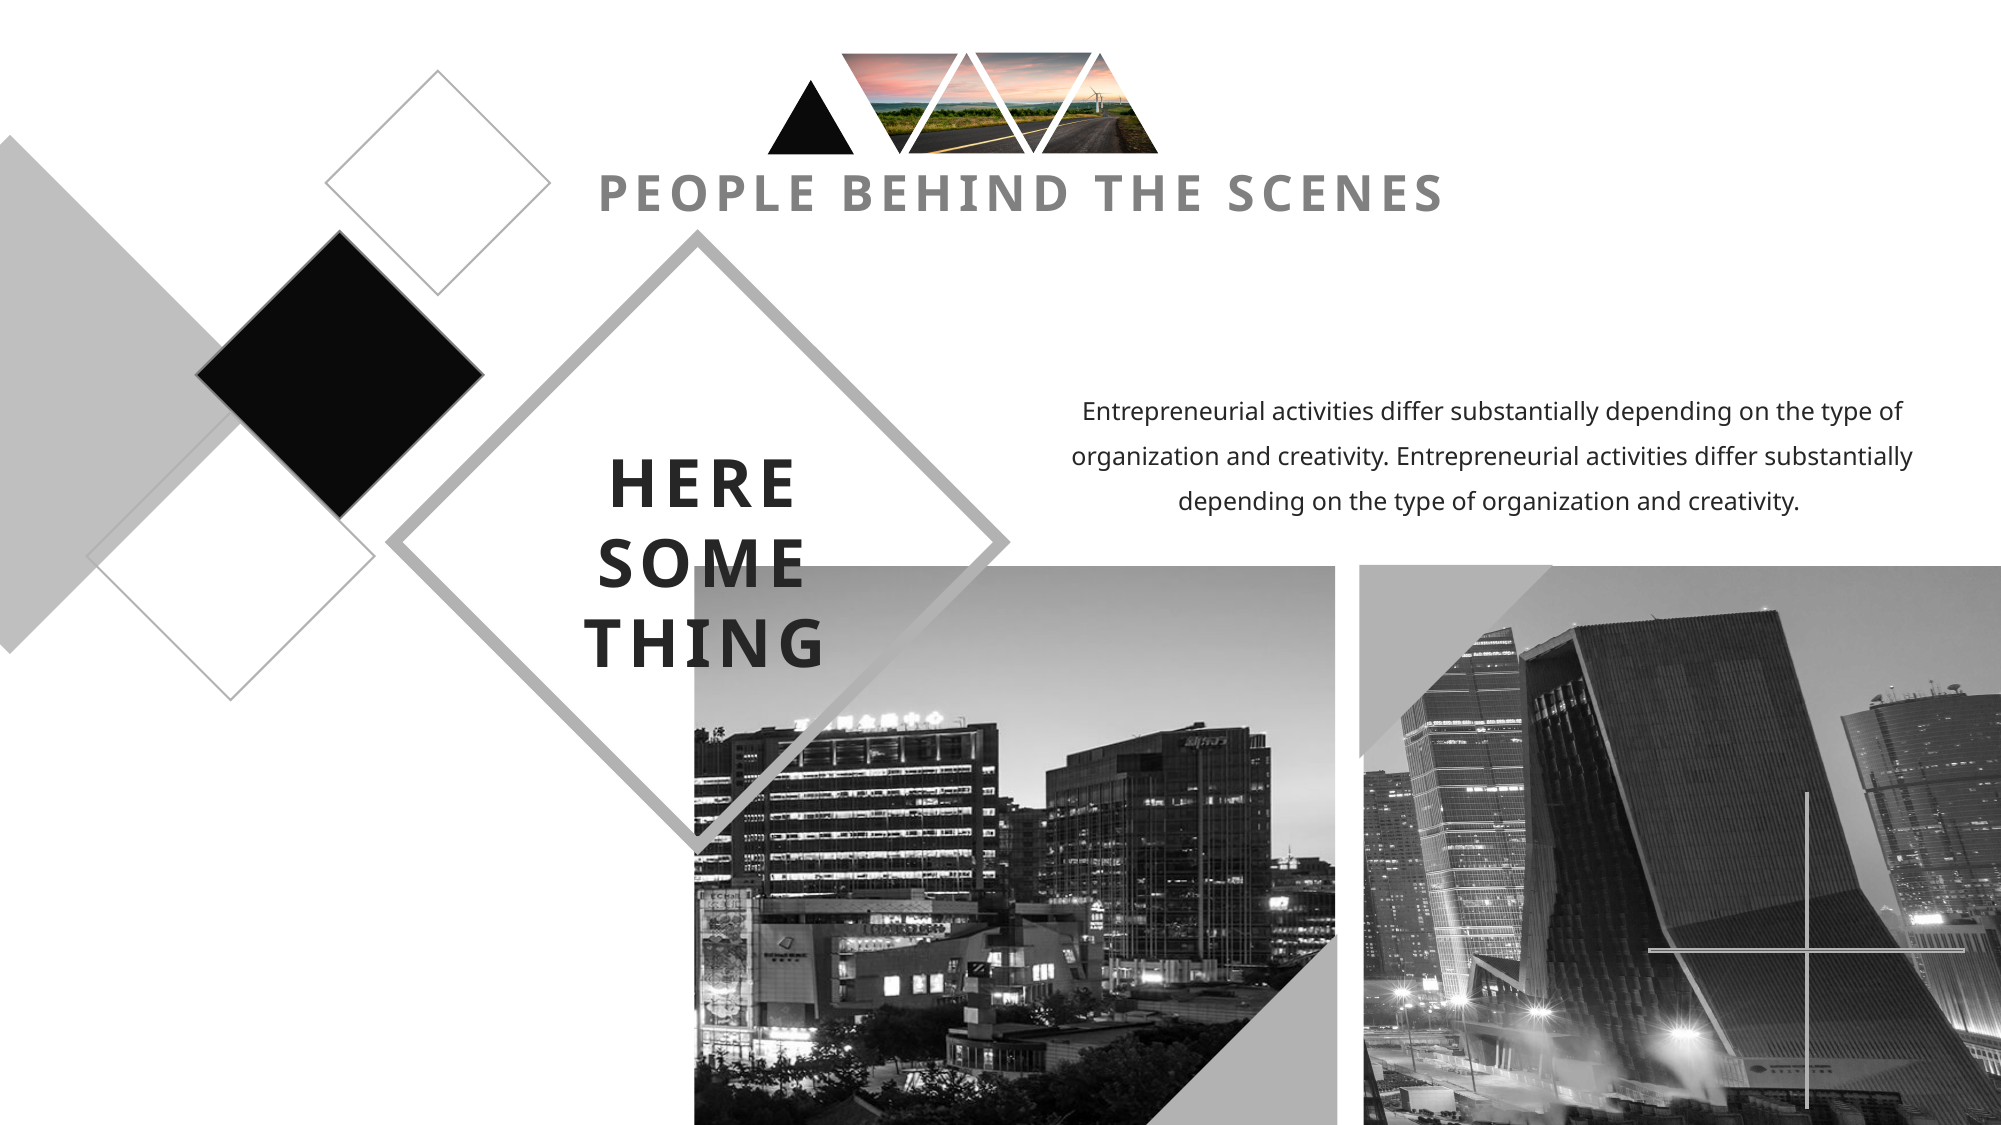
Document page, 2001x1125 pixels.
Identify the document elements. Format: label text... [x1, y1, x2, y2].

picture [841, 53, 958, 154]
text_box [1144, 931, 1339, 1125]
text_box [1648, 792, 1965, 1109]
text_box [1358, 563, 1556, 762]
picture [1041, 52, 1159, 154]
text_box [392, 236, 895, 660]
text_box Entrepreneurial activities differ substantially depending on the type of organization and creativity. Entrepreneurial activities differ substantially depending on the type of organization and creativity. [1020, 372, 1966, 523]
text_box [194, 229, 486, 520]
picture [975, 52, 1092, 154]
text_box [538, 689, 857, 848]
text_box HERE SOME THING [509, 433, 900, 689]
picture [908, 52, 1025, 154]
text_box [324, 69, 552, 297]
text_box [85, 410, 376, 702]
text_box [0, 133, 229, 656]
text_box [1363, 566, 2000, 1125]
text_box [693, 566, 1336, 1125]
text_box [900, 438, 1004, 646]
